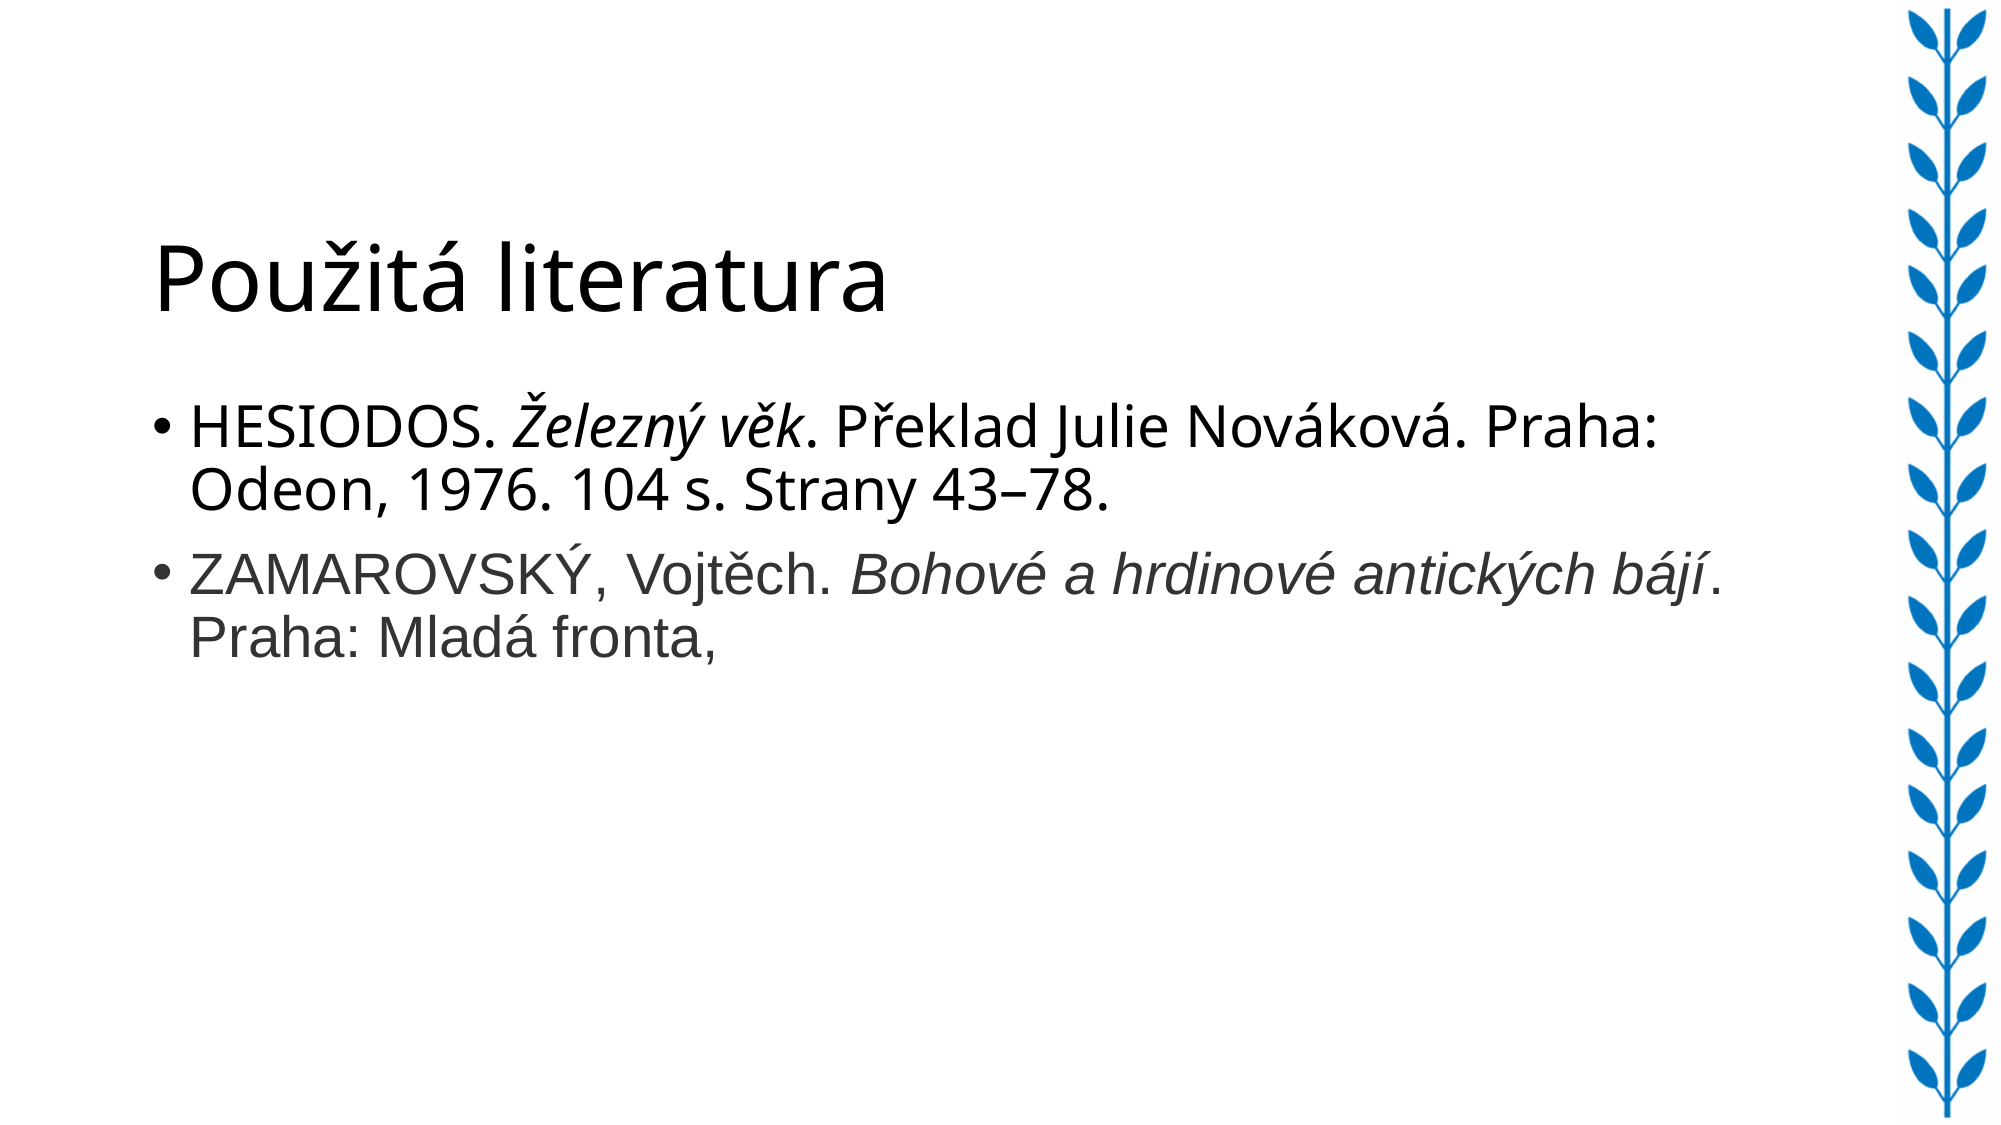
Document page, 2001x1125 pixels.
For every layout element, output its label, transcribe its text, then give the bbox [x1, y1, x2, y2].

title Použitá literatura [137, 173, 1863, 389]
picture [1385, 1, 2000, 1124]
list HESIODOS. Železný věk. Překlad Julie Nováková. Praha: Odeon, 1976. 104 s. Strany 43–78. ZAMAROVSKÝ, Vojtěch. Bohové a hrdinové antických bájí. Praha: Mladá fronta, [137, 389, 1863, 1104]
